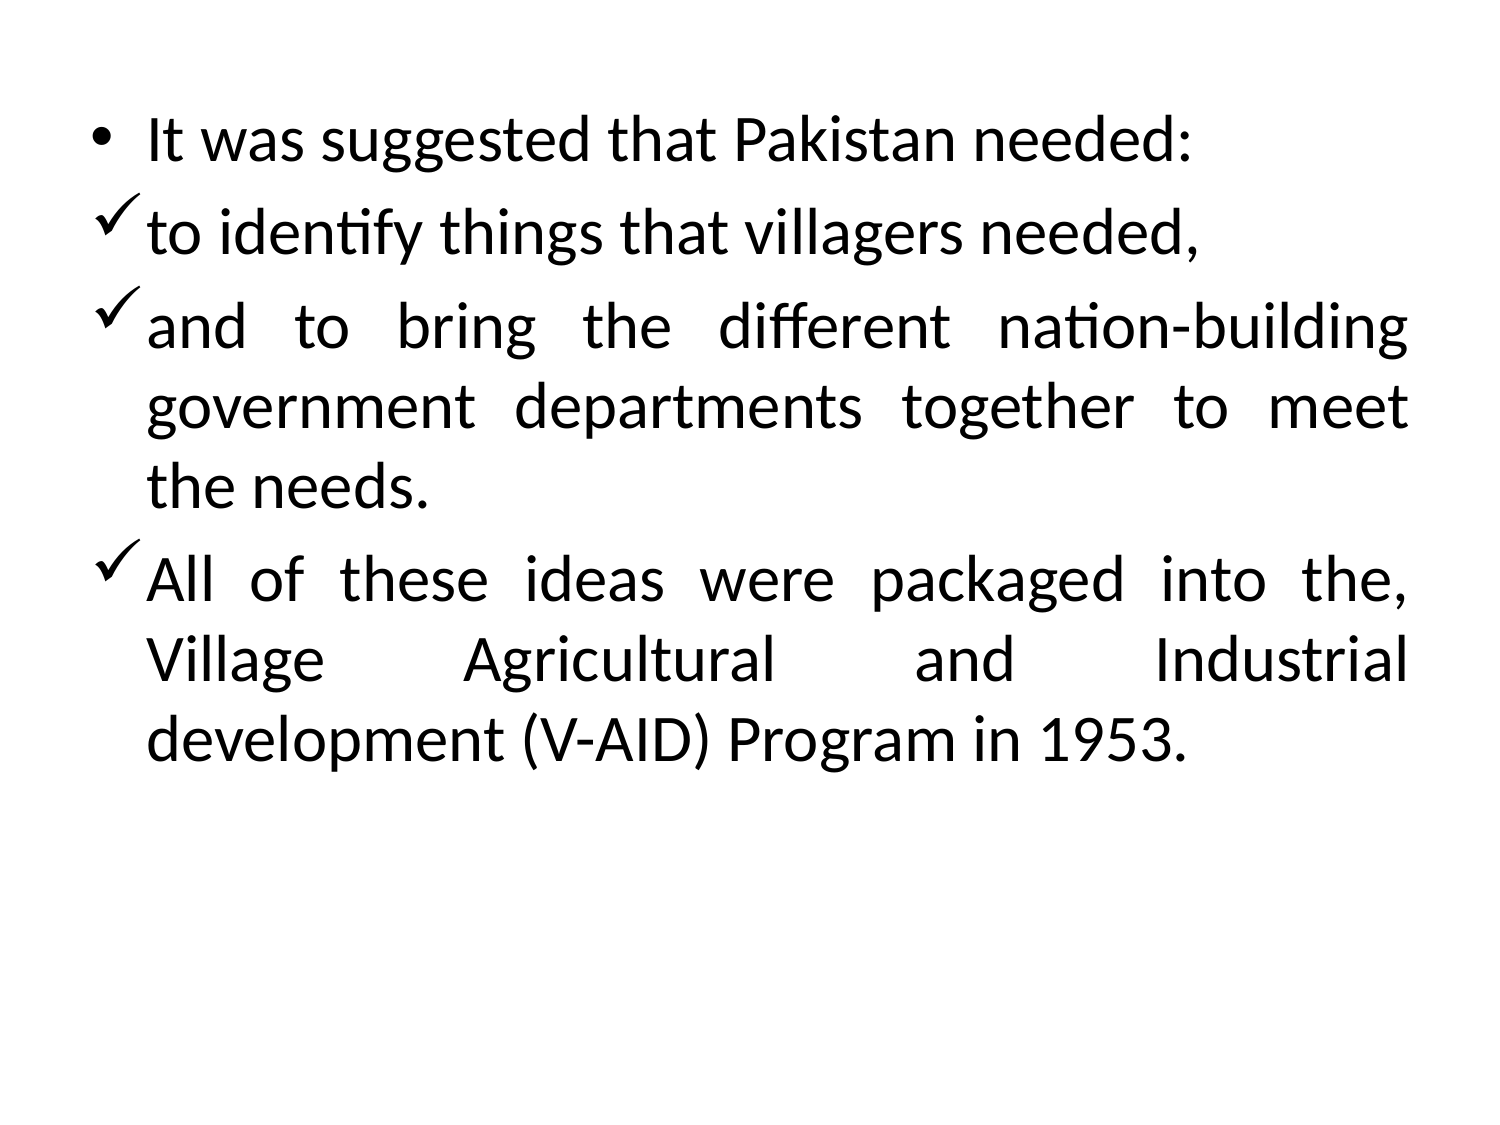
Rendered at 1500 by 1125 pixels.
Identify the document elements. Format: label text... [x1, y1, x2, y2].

list It was suggested that Pakistan needed: to identify things that villagers needed, and to bring the different nation-building government departments together to meet the needs. All of these ideas were packaged into the, Village Agricultural and Industrial development (V-AID) Program in 1953. [75, 87, 1425, 1005]
